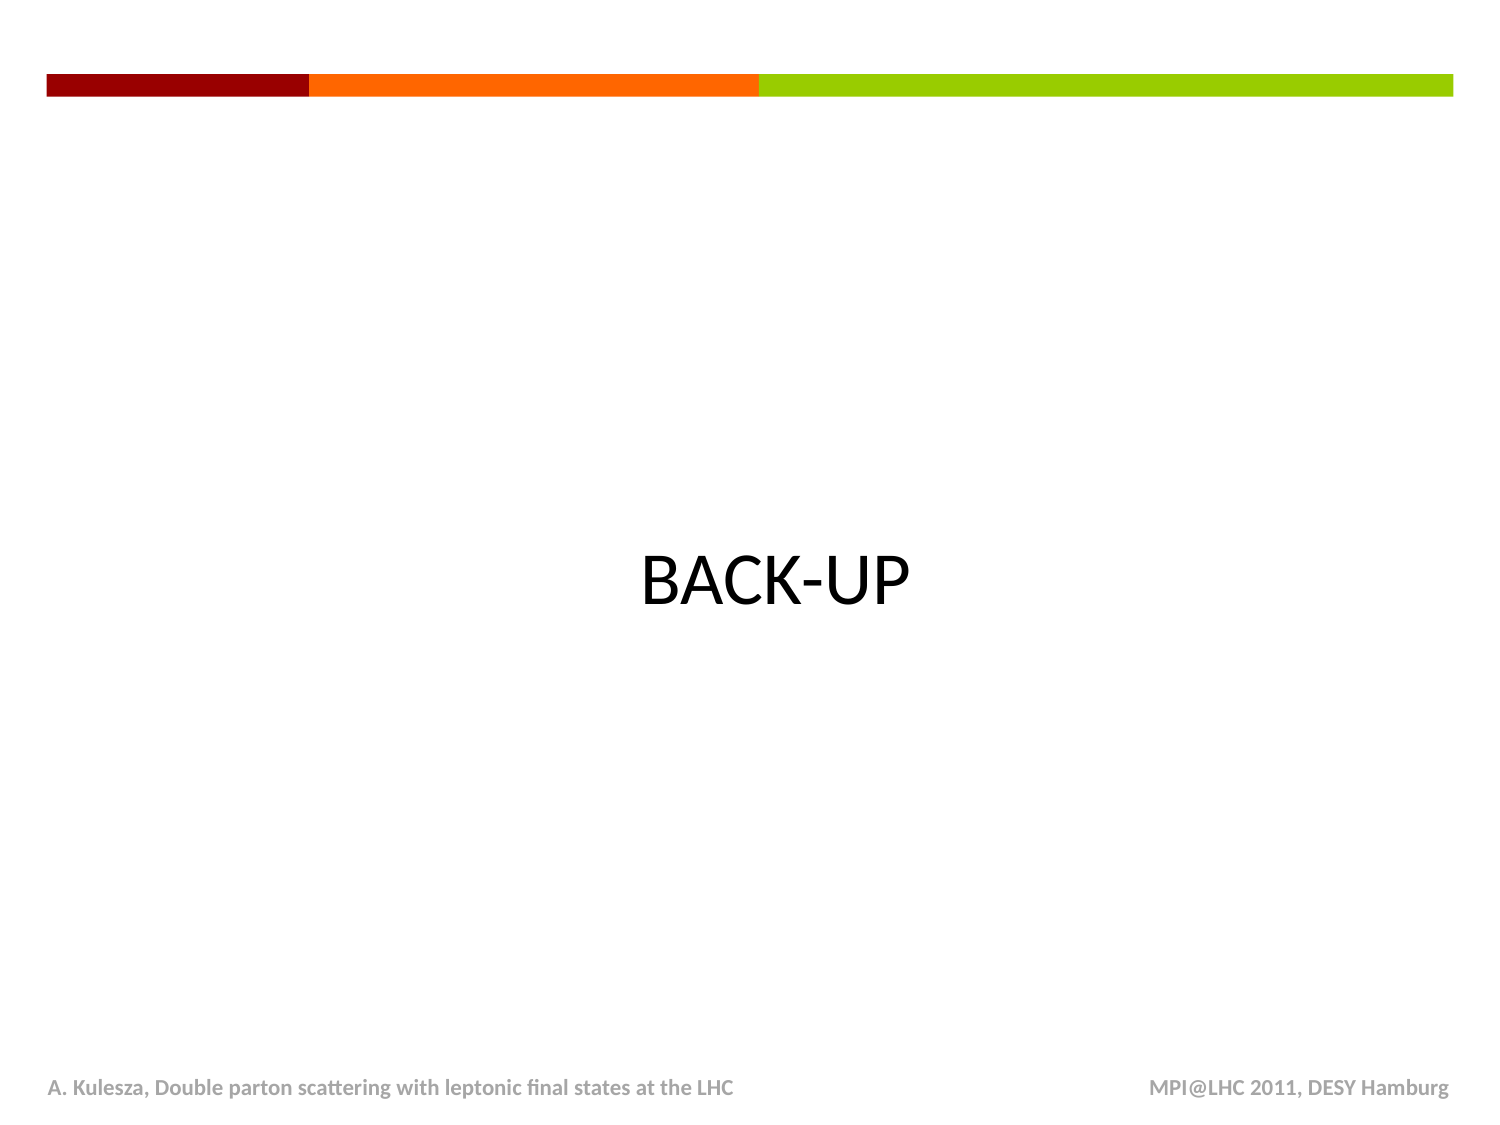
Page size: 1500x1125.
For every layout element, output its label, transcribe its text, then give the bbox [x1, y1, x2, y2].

slide_number MPI@LHC 2011, DESY Hamburg [1114, 1055, 1465, 1116]
footer A. Kulesza, Double parton scattering with leptonic final states at the LHC [32, 1055, 1038, 1116]
text_box BACK-UP [436, 522, 1115, 627]
